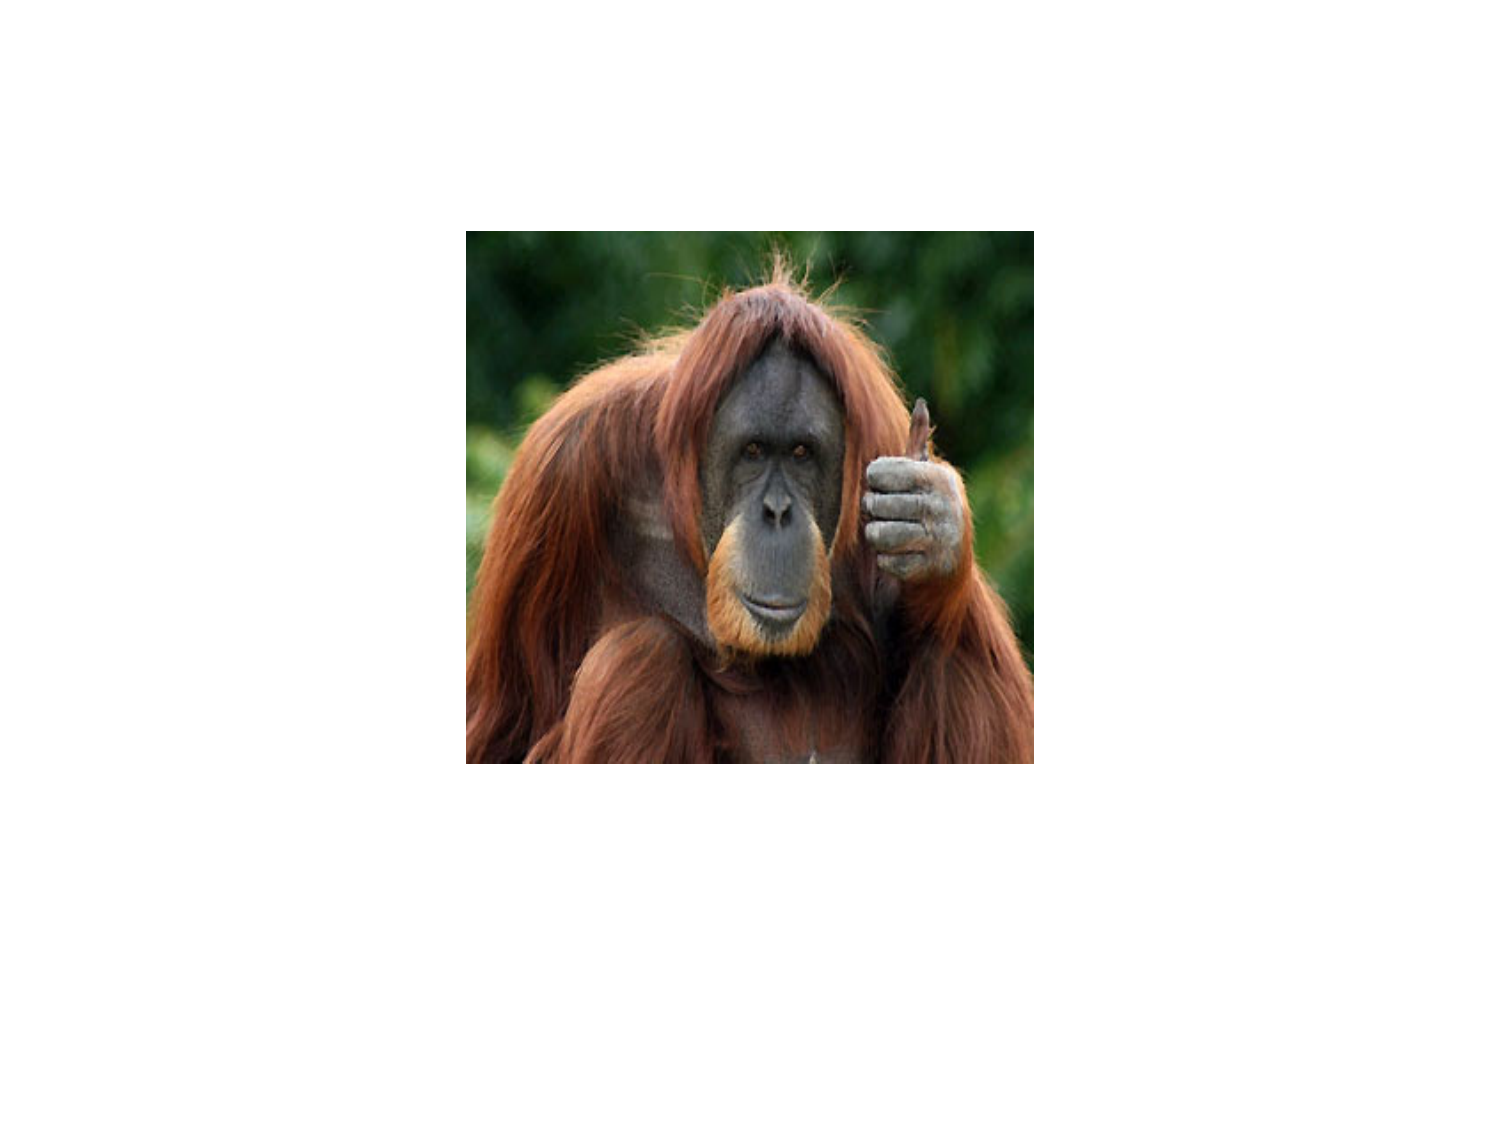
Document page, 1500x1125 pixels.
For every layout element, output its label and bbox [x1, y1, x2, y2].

list [466, 231, 1034, 764]
